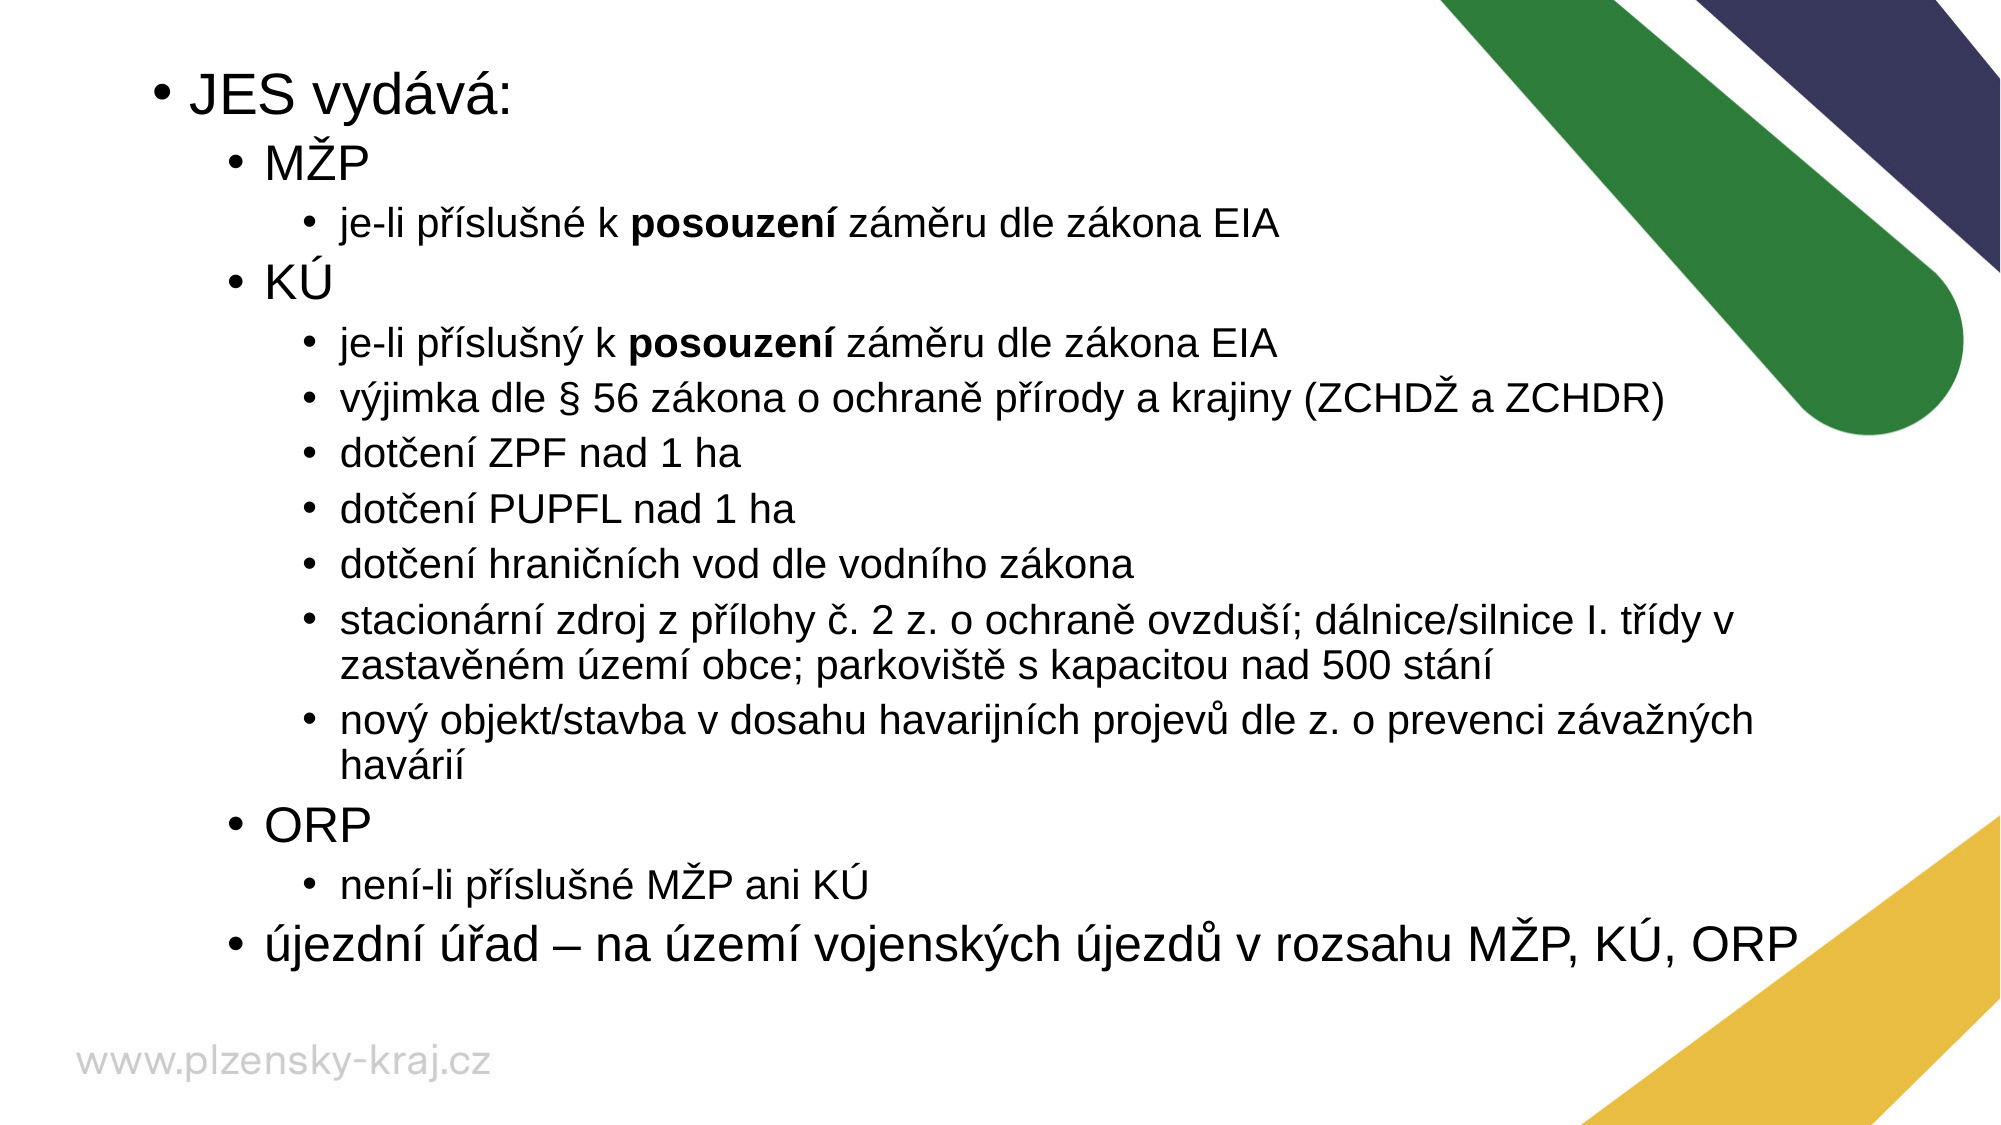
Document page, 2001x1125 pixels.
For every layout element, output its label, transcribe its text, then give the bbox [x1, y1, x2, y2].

picture [0, 0, 2001, 1125]
list JES vydává: MŽP je-li příslušné k posouzení záměru dle zákona EIA KÚ je-li příslušný k posouzení záměru dle zákona EIA výjimka dle § 56 zákona o ochraně přírody a krajiny (ZCHDŽ a ZCHDR) dotčení ZPF nad 1 ha dotčení PUPFL nad 1 ha dotčení hraničních vod dle vodního zákona stacionární zdroj z přílohy č. 2 z. o ochraně ovzduší; dálnice/silnice I. třídy v zastavěném území obce; parkoviště s kapacitou nad 500 stání nový objekt/stavba v dosahu havarijních projevů dle z. o prevenci závažných havárií ORP není-li příslušné MŽP ani KÚ újezdní úřad – na území vojenských újezdů v rozsahu MŽP, KÚ, ORP [137, 56, 1863, 1014]
